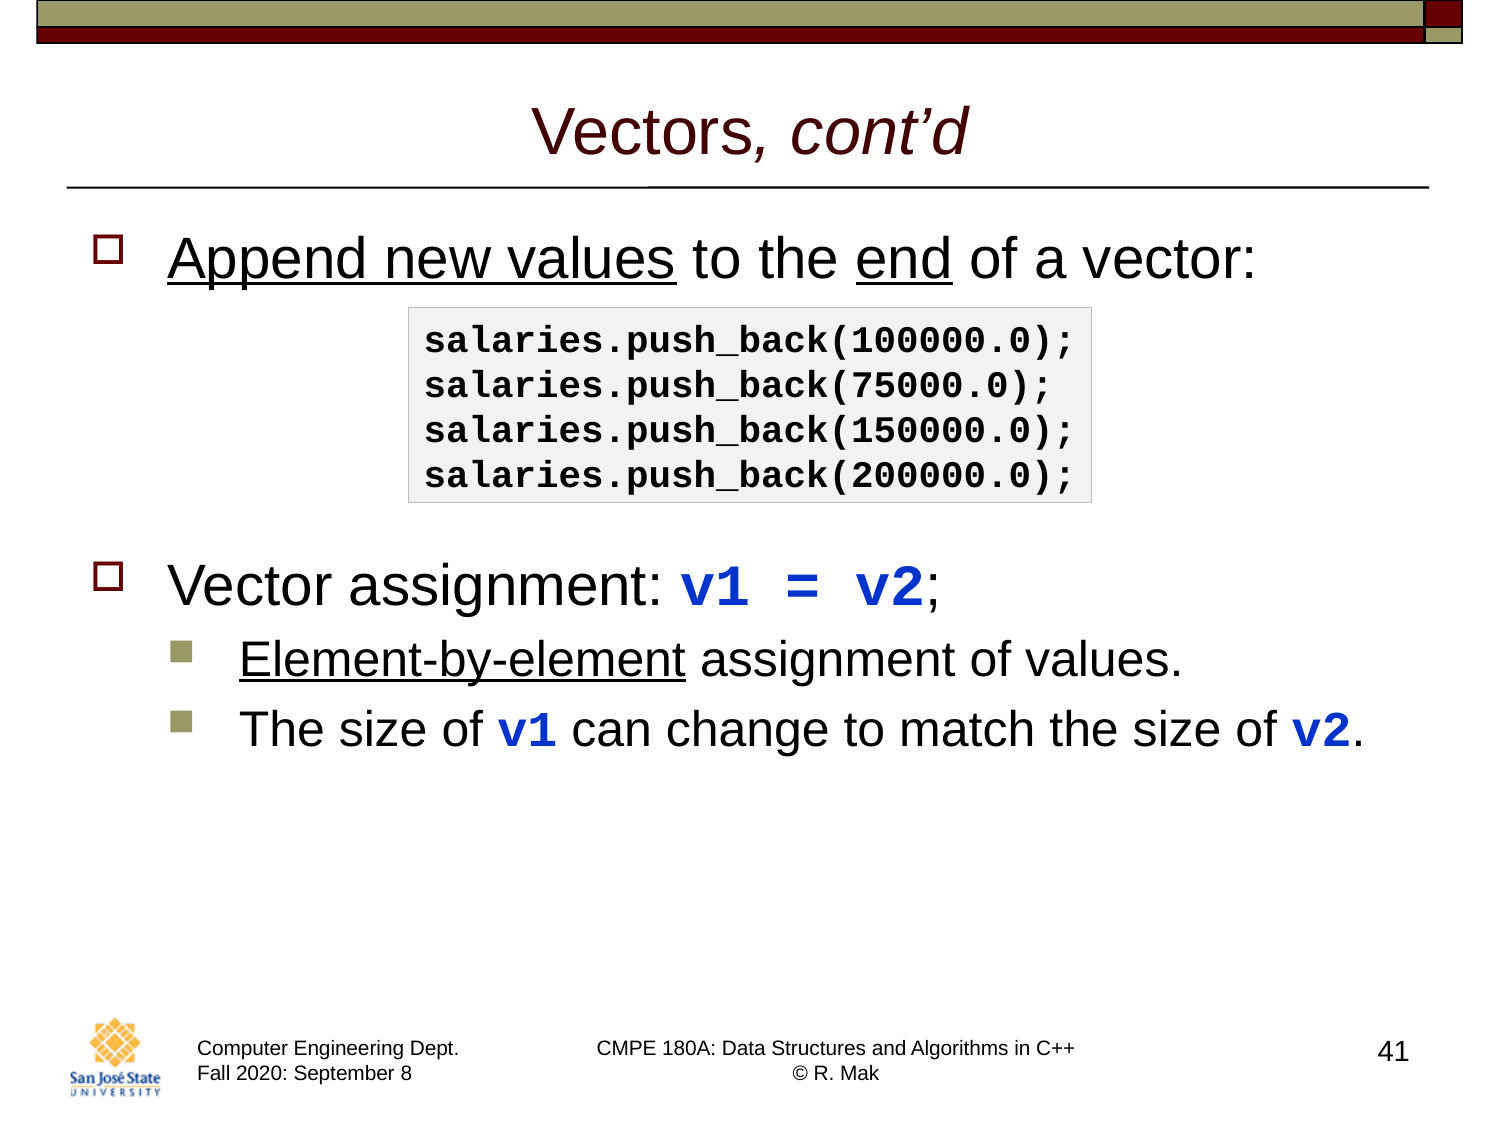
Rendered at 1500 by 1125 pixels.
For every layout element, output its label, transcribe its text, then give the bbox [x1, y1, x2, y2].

list Append new values to the end of a vector: Vector assignment: v1 = v2; Element-by-element assignment of values. The size of v1 can change to match the size of v2. [75, 212, 1425, 1006]
text_box salaries.push_back(100000.0); salaries.push_back(75000.0); salaries.push_back(150000.0); salaries.push_back(200000.0); [408, 307, 1092, 503]
title Vectors, cont’d [75, 67, 1425, 175]
picture [60, 1012, 166, 1112]
slide_number 41 [1112, 1025, 1425, 1100]
